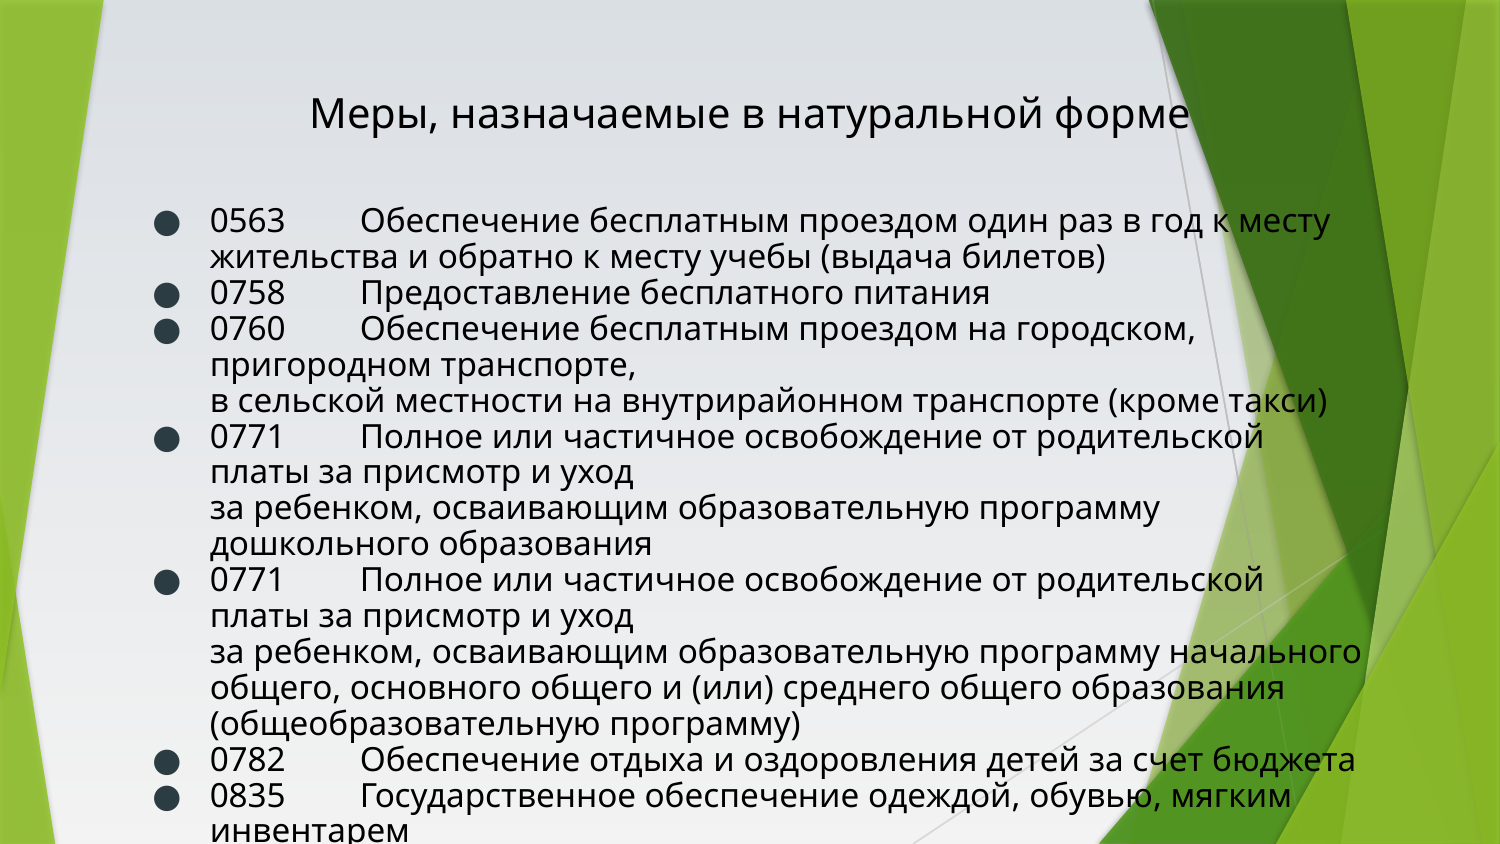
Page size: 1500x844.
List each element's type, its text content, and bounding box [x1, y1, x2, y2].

title Меры, назначаемые в натуральной форме [119, 72, 1381, 188]
subtitle 0563 Обеспечение бесплатным проездом один раз в год к месту жительства и обратно к месту учебы (выдача билетов) 0758 Предоставление бесплатного питания 0760 Обеспечение бесплатным проездом на городском, пригородном транспорте, в сельской местности на внутрирайонном транспорте (кроме такси) 0771 Полное или частичное освобождение от родительской платы за присмотр и уход за ребенком, осваивающим образовательную программу дошкольного образования 0771 Полное или частичное освобождение от родительской платы за присмотр и уход за ребенком, осваивающим образовательную программу начального общего, основного общего и (или) среднего общего образования (общеобразовательную программу) 0782 Обеспечение отдыха и оздоровления детей за счет бюджета 0835 Государственное обеспечение одеждой, обувью, мягким инвентарем 7711 Освобождение от платы за пользование жилым помещением (платы за наем) в общежитиях образовательных организаций [119, 188, 1381, 714]
